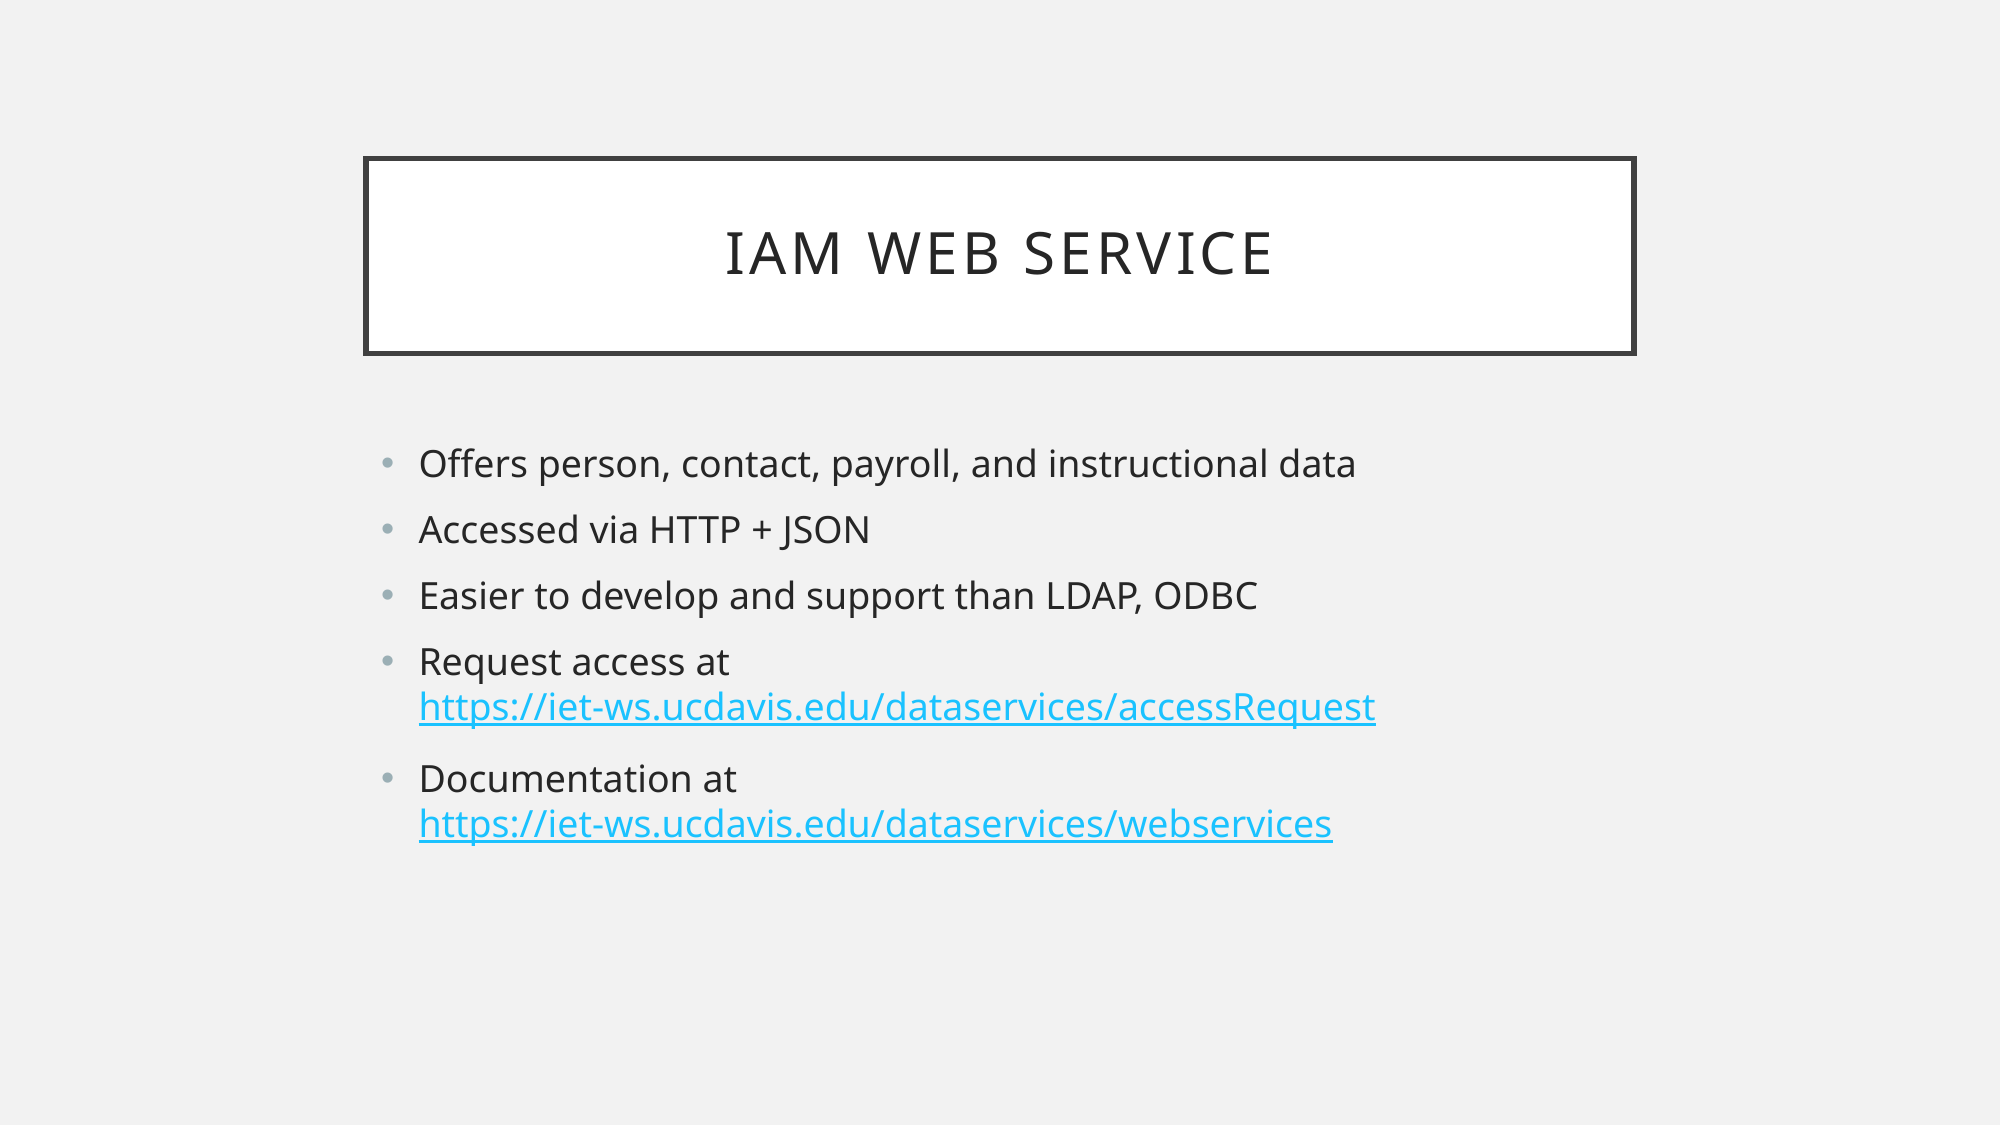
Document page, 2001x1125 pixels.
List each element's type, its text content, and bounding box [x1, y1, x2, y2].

title IAM Web Service [363, 156, 1637, 356]
list Offers person, contact, payroll, and instructional data Accessed via HTTP + JSON Easier to develop and support than LDAP, ODBC Request access at https://iet-ws.ucdavis.edu/dataservices/accessRequest Documentation at https://iet-ws.ucdavis.edu/dataservices/webservices [366, 432, 1634, 942]
